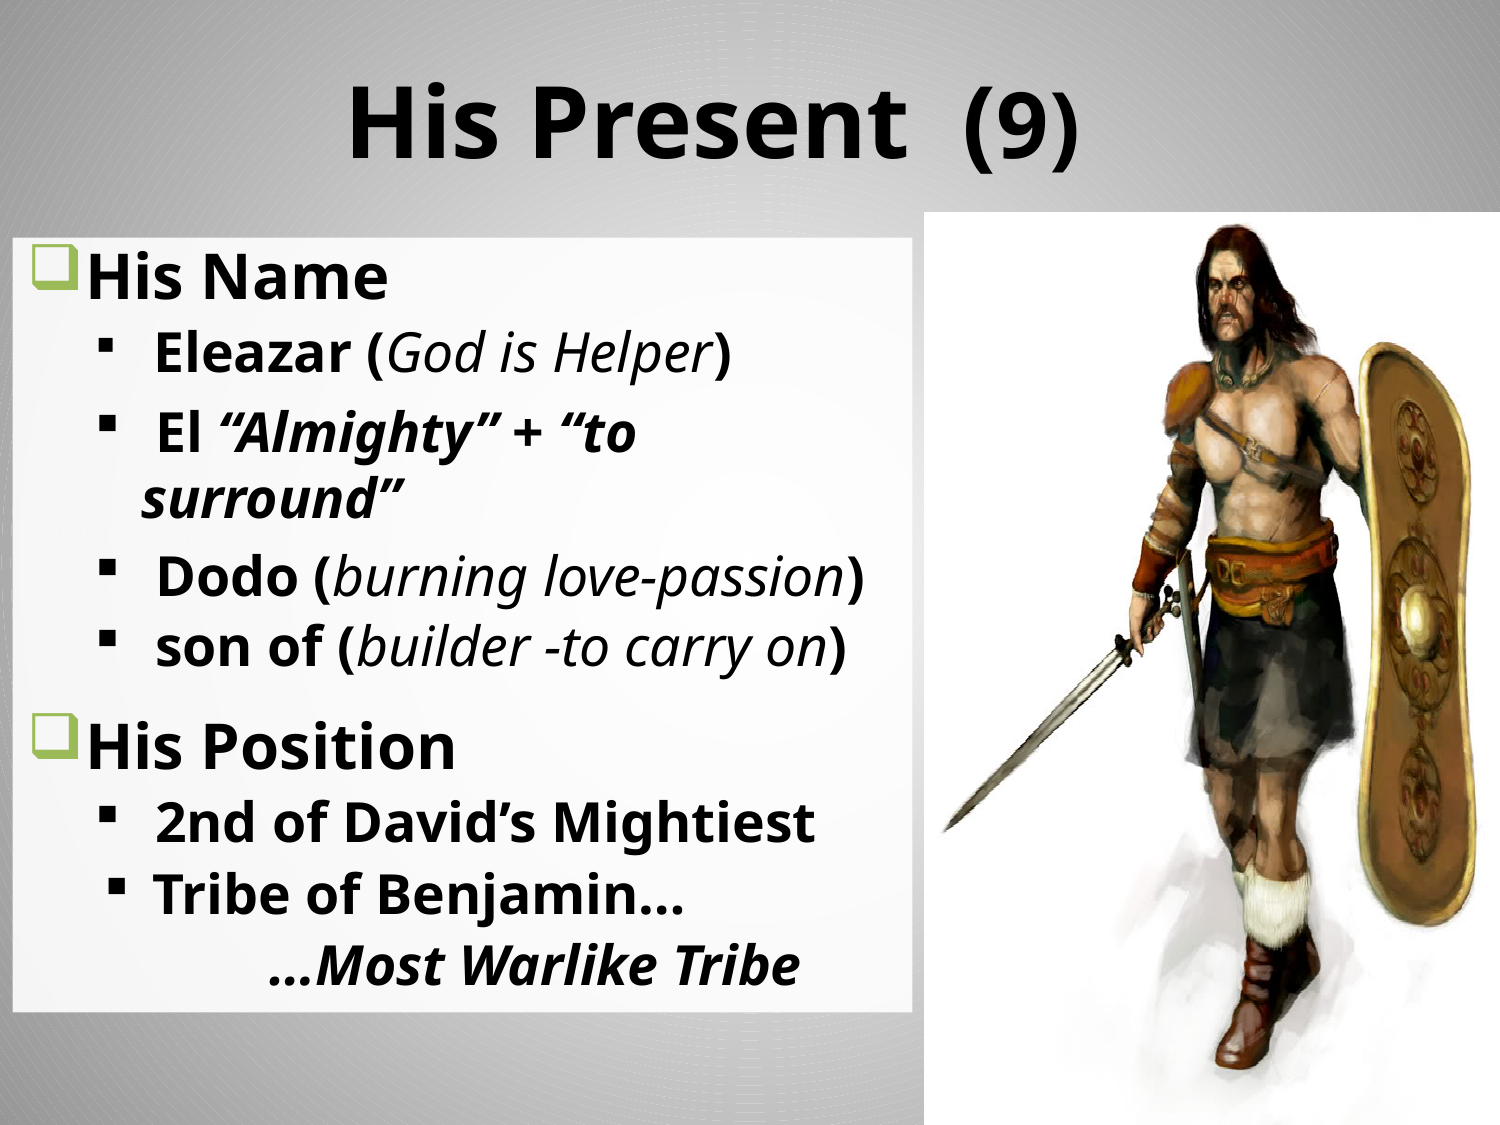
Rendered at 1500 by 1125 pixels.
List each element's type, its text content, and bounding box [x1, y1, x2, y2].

title His Present (9) [0, 24, 1425, 213]
list His Name Eleazar (God is Helper) El “Almighty” + “to surround” Dodo (burning love-passion) son of (builder -to carry on) His Position 2nd of David’s Mightiest Tribe of Benjamin… …Most Warlike Tribe [12, 237, 913, 1013]
picture [924, 212, 1500, 1125]
